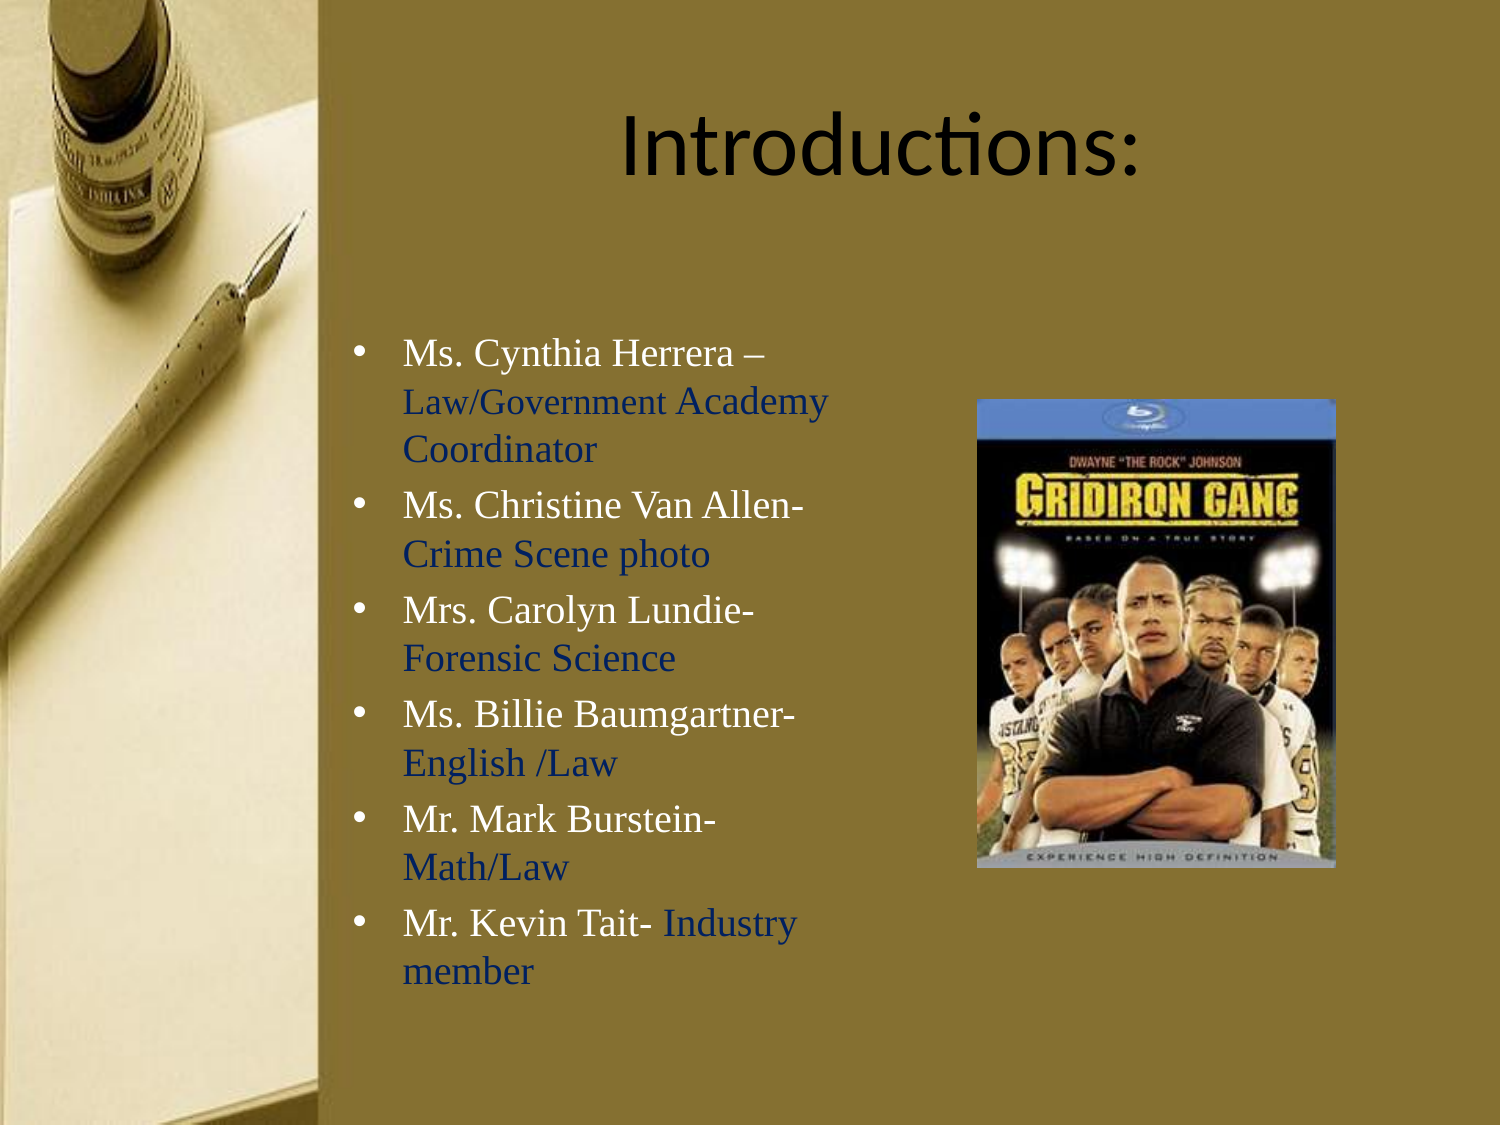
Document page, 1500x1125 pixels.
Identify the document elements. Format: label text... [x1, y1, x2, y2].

title Introductions: [337, 45, 1425, 233]
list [977, 399, 1336, 869]
list Ms. Cynthia Herrera – Law/Government Academy Coordinator Ms. Christine Van Allen- Crime Scene photo Mrs. Carolyn Lundie- Forensic Science Ms. Billie Baumgartner- English /Law Mr. Mark Burstein- Math/Law Mr. Kevin Tait- Industry member [337, 262, 875, 1005]
picture [0, 0, 1500, 1125]
